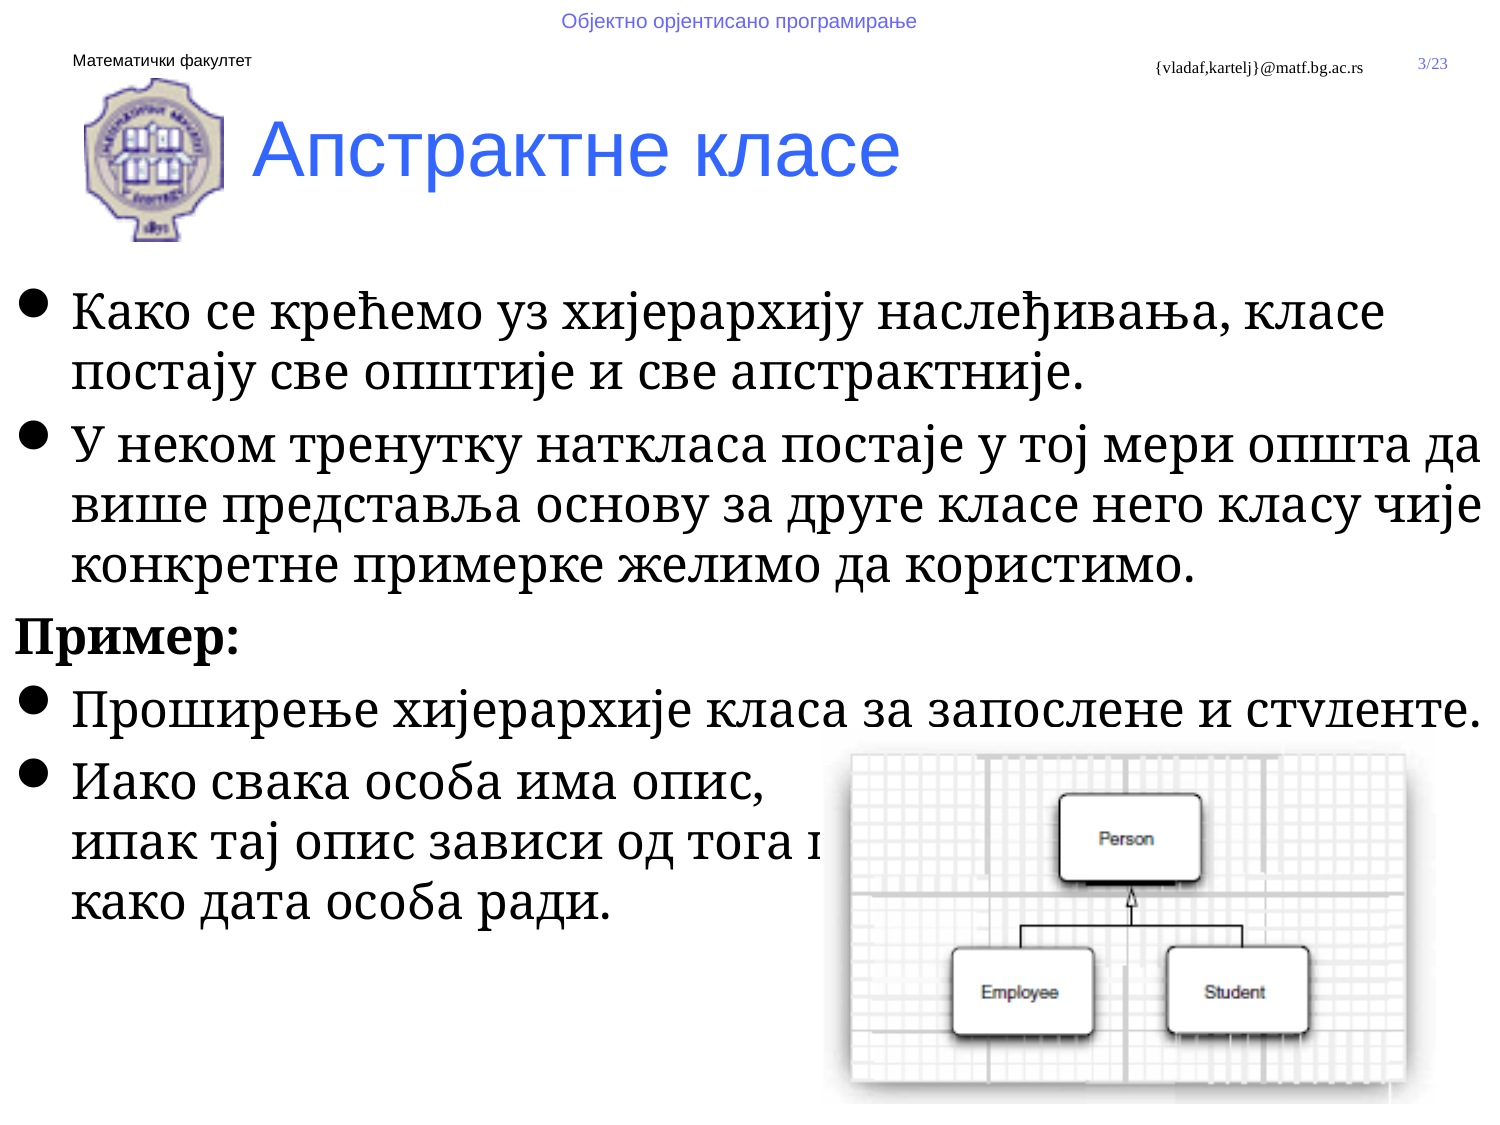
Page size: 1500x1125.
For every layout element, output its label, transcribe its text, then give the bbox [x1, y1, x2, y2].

text_box Апстрактне класе [237, 69, 1500, 220]
text_box Како се крећемо уз хијерархију наслеђивања, класе постају све општије и све апстрактније. У неком тренутку наткласа постаје у тој мери општа да више представља основу за друге класе него класу чије конкретне примерке желимо да користимо. Пример: Проширење хијерархије класа за запослене и студенте. Иако свака особа има опис, ипак тај опис зависи од тога шта и како дата особа ради. [0, 272, 1500, 937]
picture [820, 727, 1436, 1104]
picture [84, 78, 224, 242]
